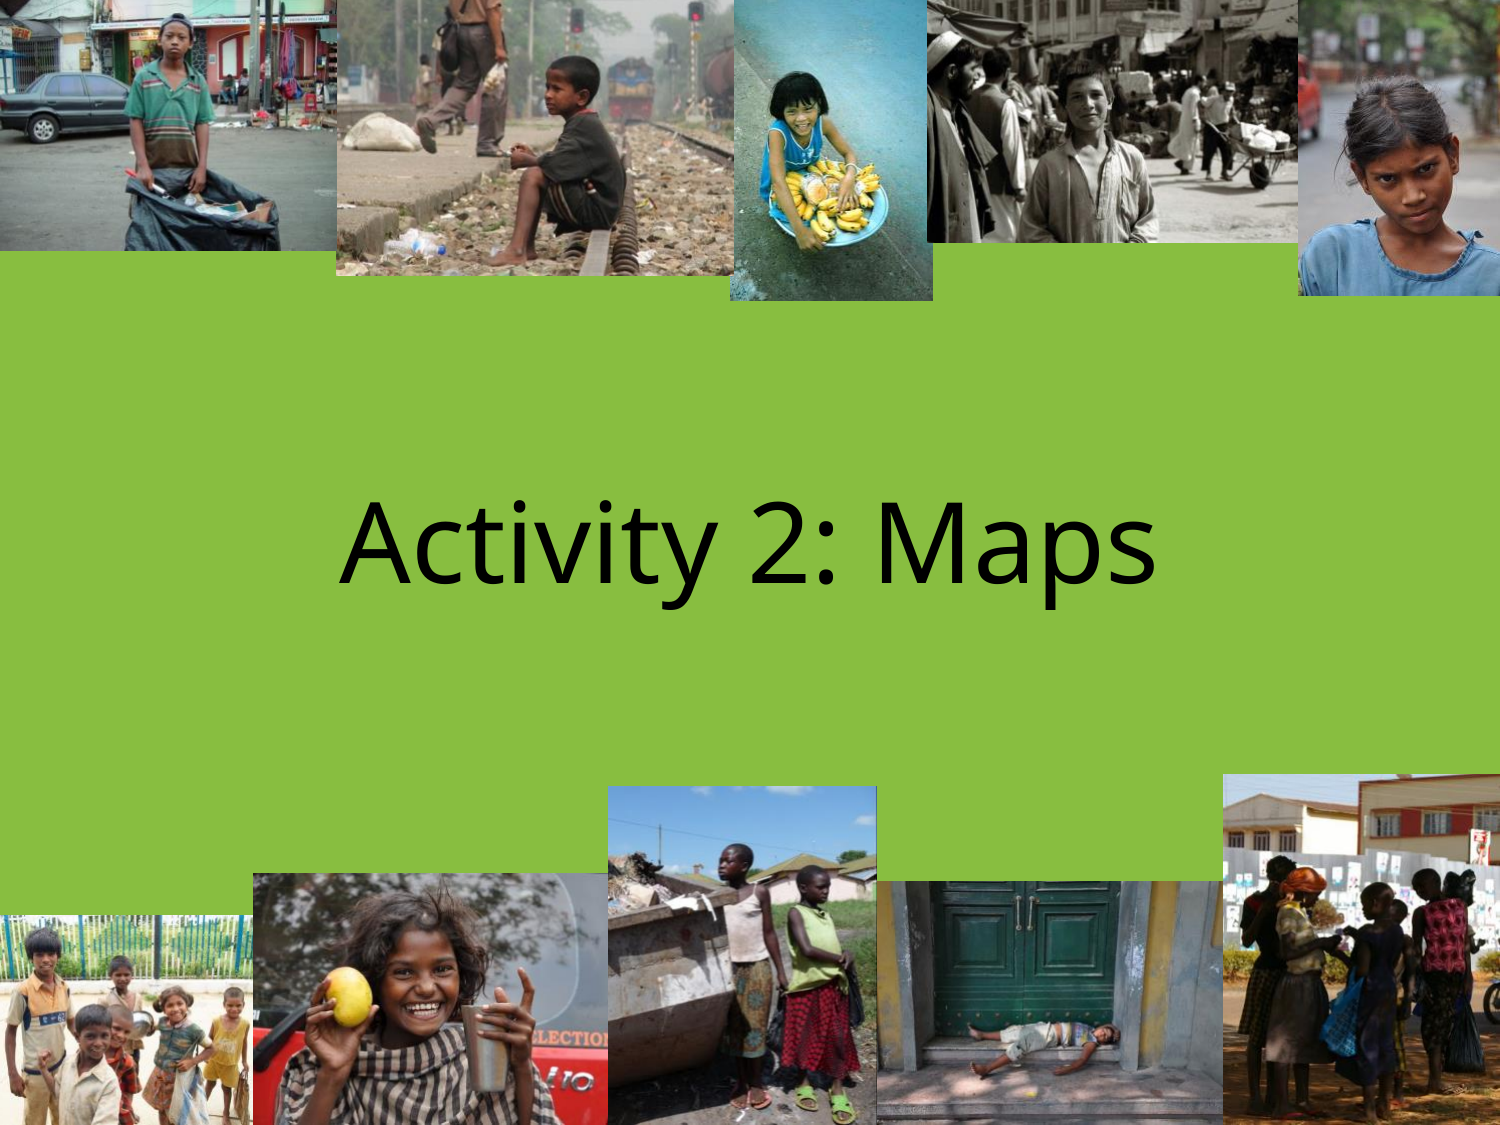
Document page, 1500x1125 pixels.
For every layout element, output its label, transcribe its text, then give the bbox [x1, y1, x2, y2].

picture [0, 0, 1500, 301]
text_box Activity 2: Maps [112, 418, 1388, 660]
picture [0, 774, 1500, 1125]
